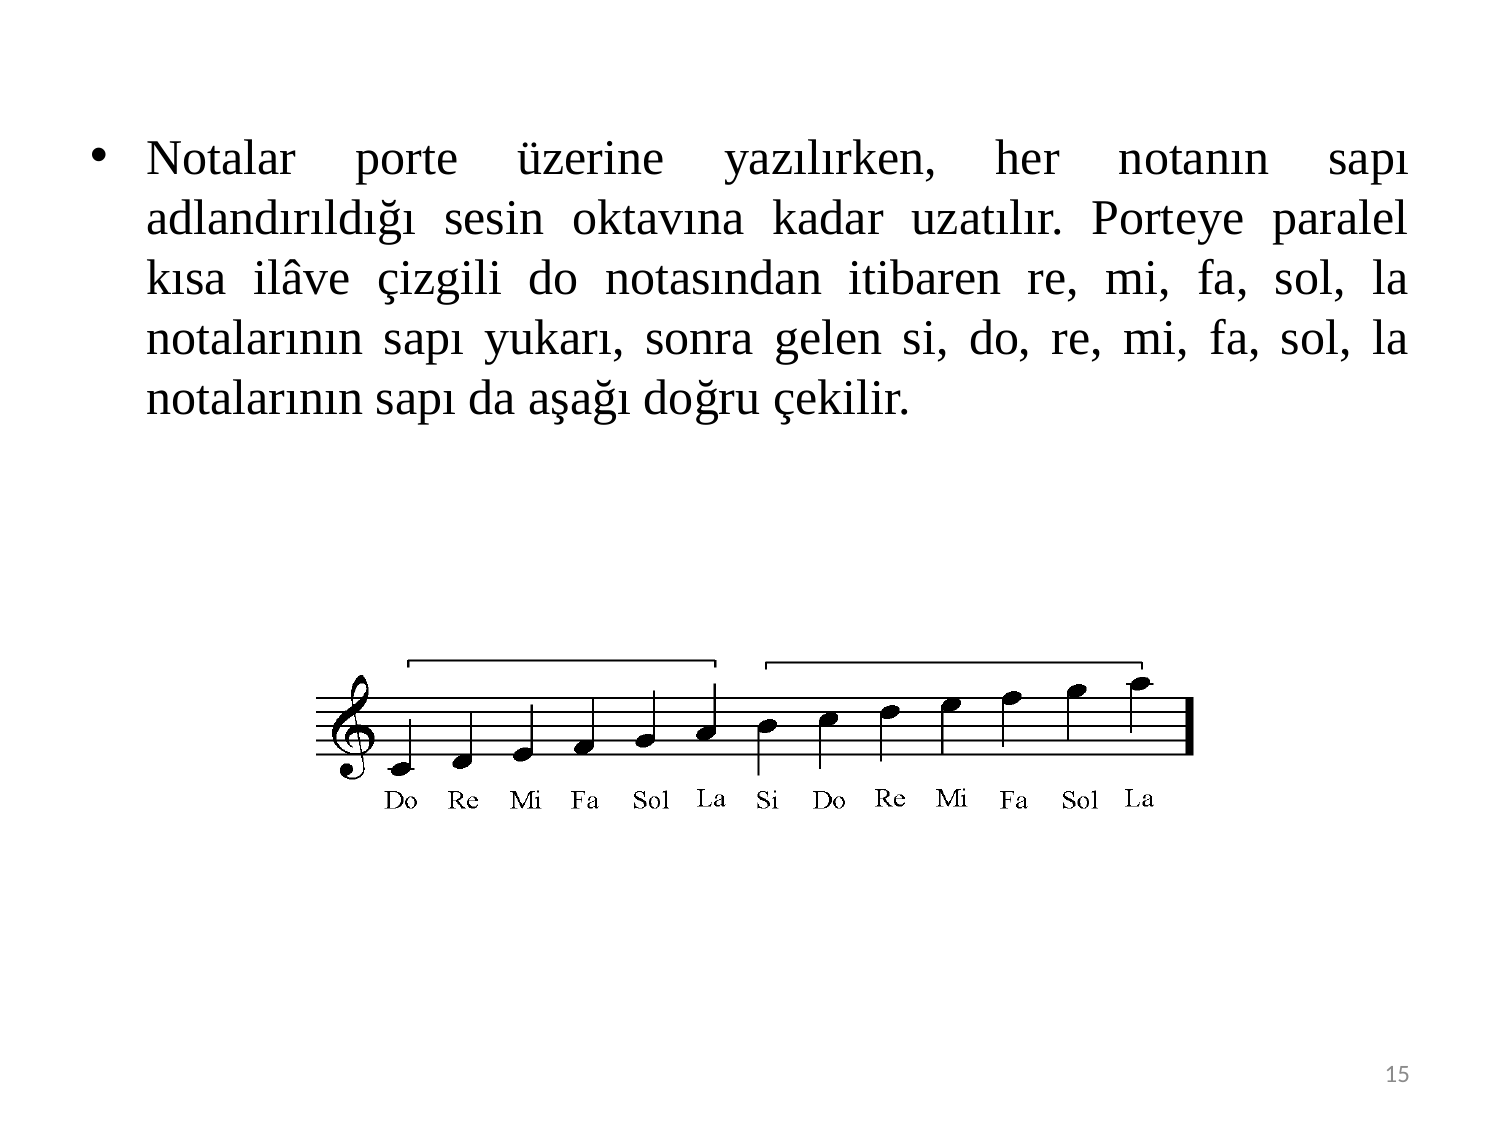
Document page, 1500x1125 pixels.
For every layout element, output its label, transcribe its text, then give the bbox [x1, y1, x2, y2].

slide_number 15 [1074, 1042, 1425, 1103]
list Notalar porte üzerine yazılırken, her notanın sapı adlandırıldığı sesin oktavına kadar uzatılır. Porteye paralel kısa ilâve çizgili do notasından itibaren re, mi, fa, sol, la notalarının sapı yukarı, sonra gelen si, do, re, mi, fa, sol, la notalarının sapı da aşağı doğru çekilir. [75, 117, 1425, 1005]
picture [304, 644, 1202, 826]
